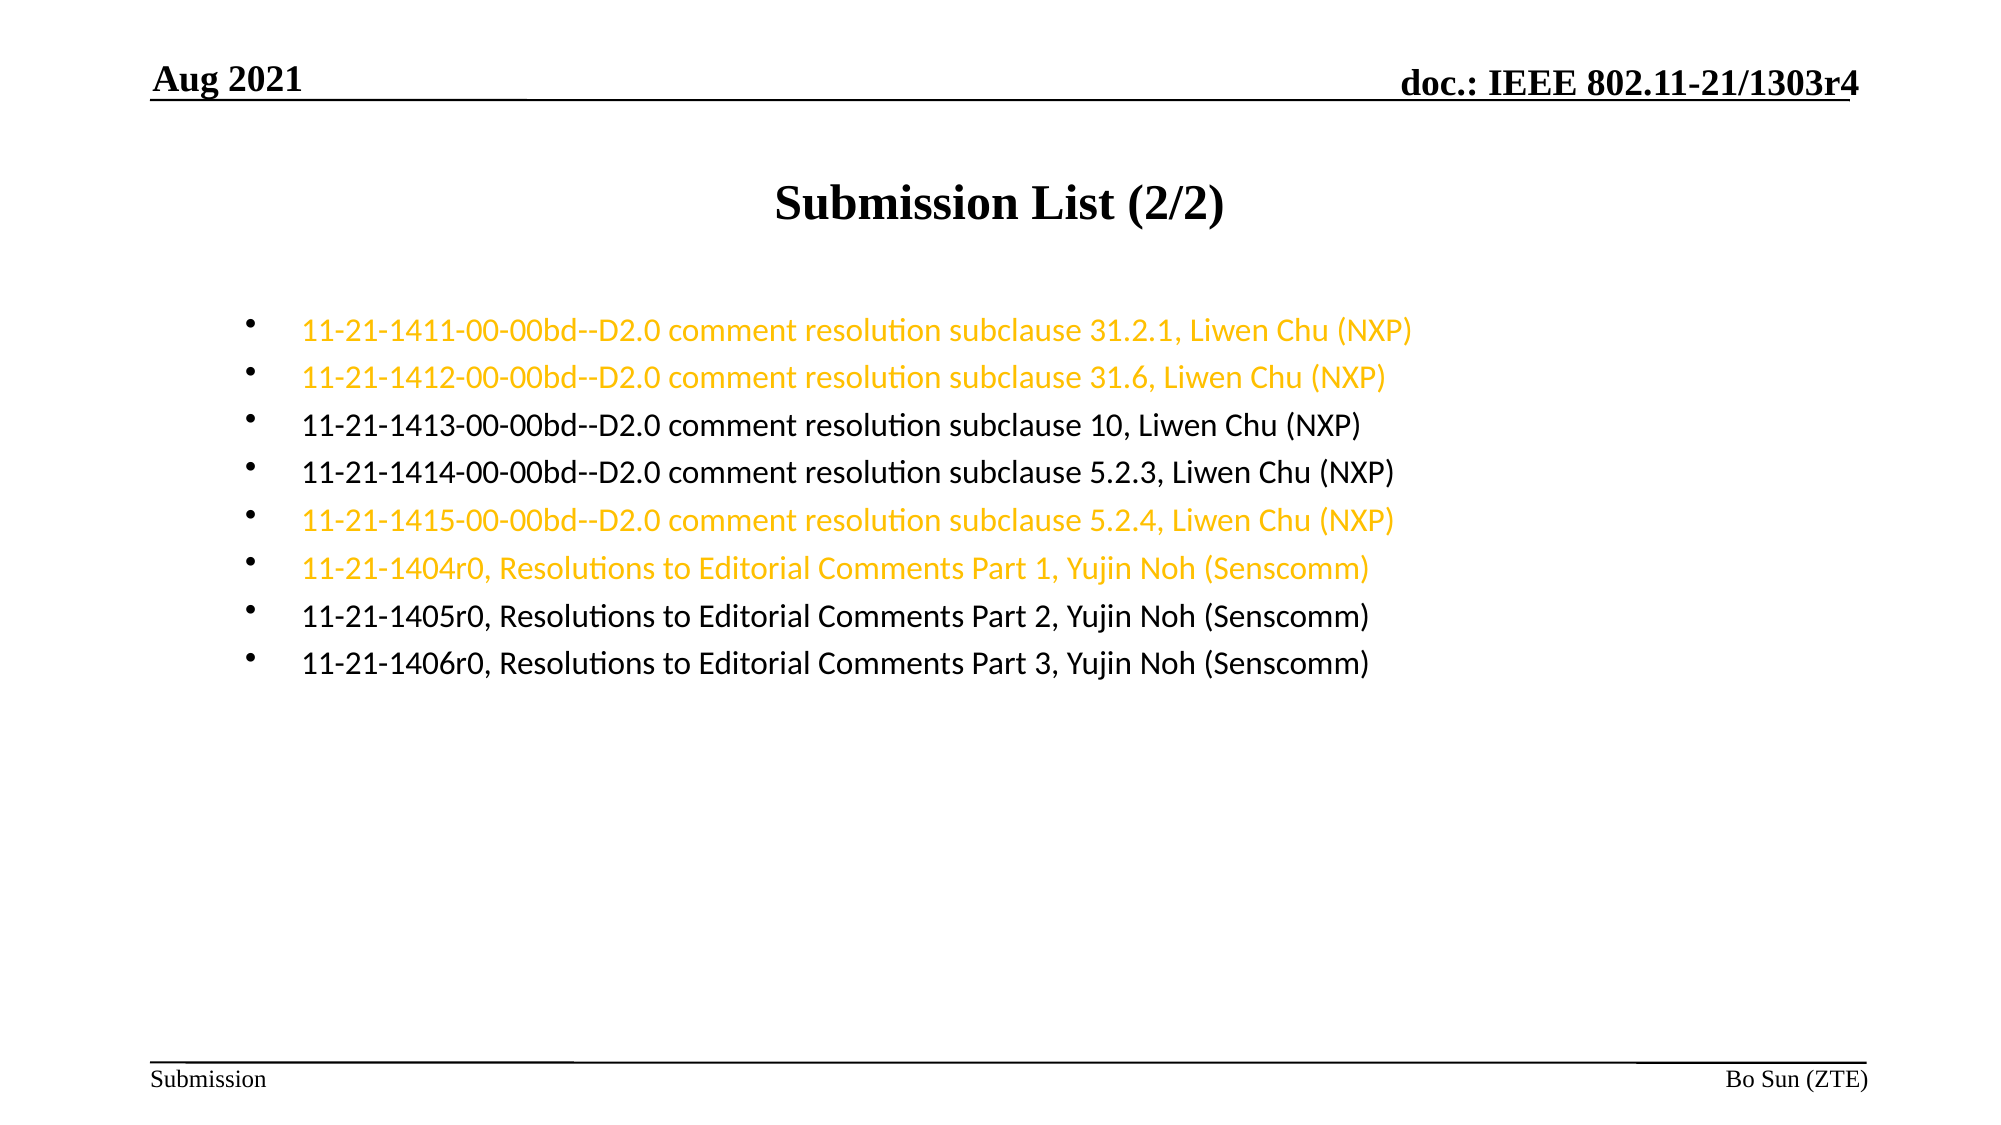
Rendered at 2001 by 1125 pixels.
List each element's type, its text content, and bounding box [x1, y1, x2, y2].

footer Bo Sun (ZTE) [1171, 1061, 1869, 1093]
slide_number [152, 54, 563, 100]
list 11-21-1411-00-00bd--D2.0 comment resolution subclause 31.2.1, Liwen Chu (NXP) 11-21-1412-00-00bd--D2.0 comment resolution subclause 31.6, Liwen Chu (NXP) 11-21-1413-00-00bd--D2.0 comment resolution subclause 10, Liwen Chu (NXP) 11-21-1414-00-00bd--D2.0 comment resolution subclause 5.2.3, Liwen Chu (NXP) 11-21-1415-00-00bd--D2.0 comment resolution subclause 5.2.4, Liwen Chu (NXP) 11-21-1404r0, Resolutions to Editorial Comments Part 1, Yujin Noh (Senscomm) 11-21-1405r0, Resolutions to Editorial Comments Part 2, Yujin Noh (Senscomm) 11-21-1406r0, Resolutions to Editorial Comments Part 3, Yujin Noh (Senscomm) [154, 299, 1831, 1051]
title Submission List (2/2) [149, 112, 1850, 288]
